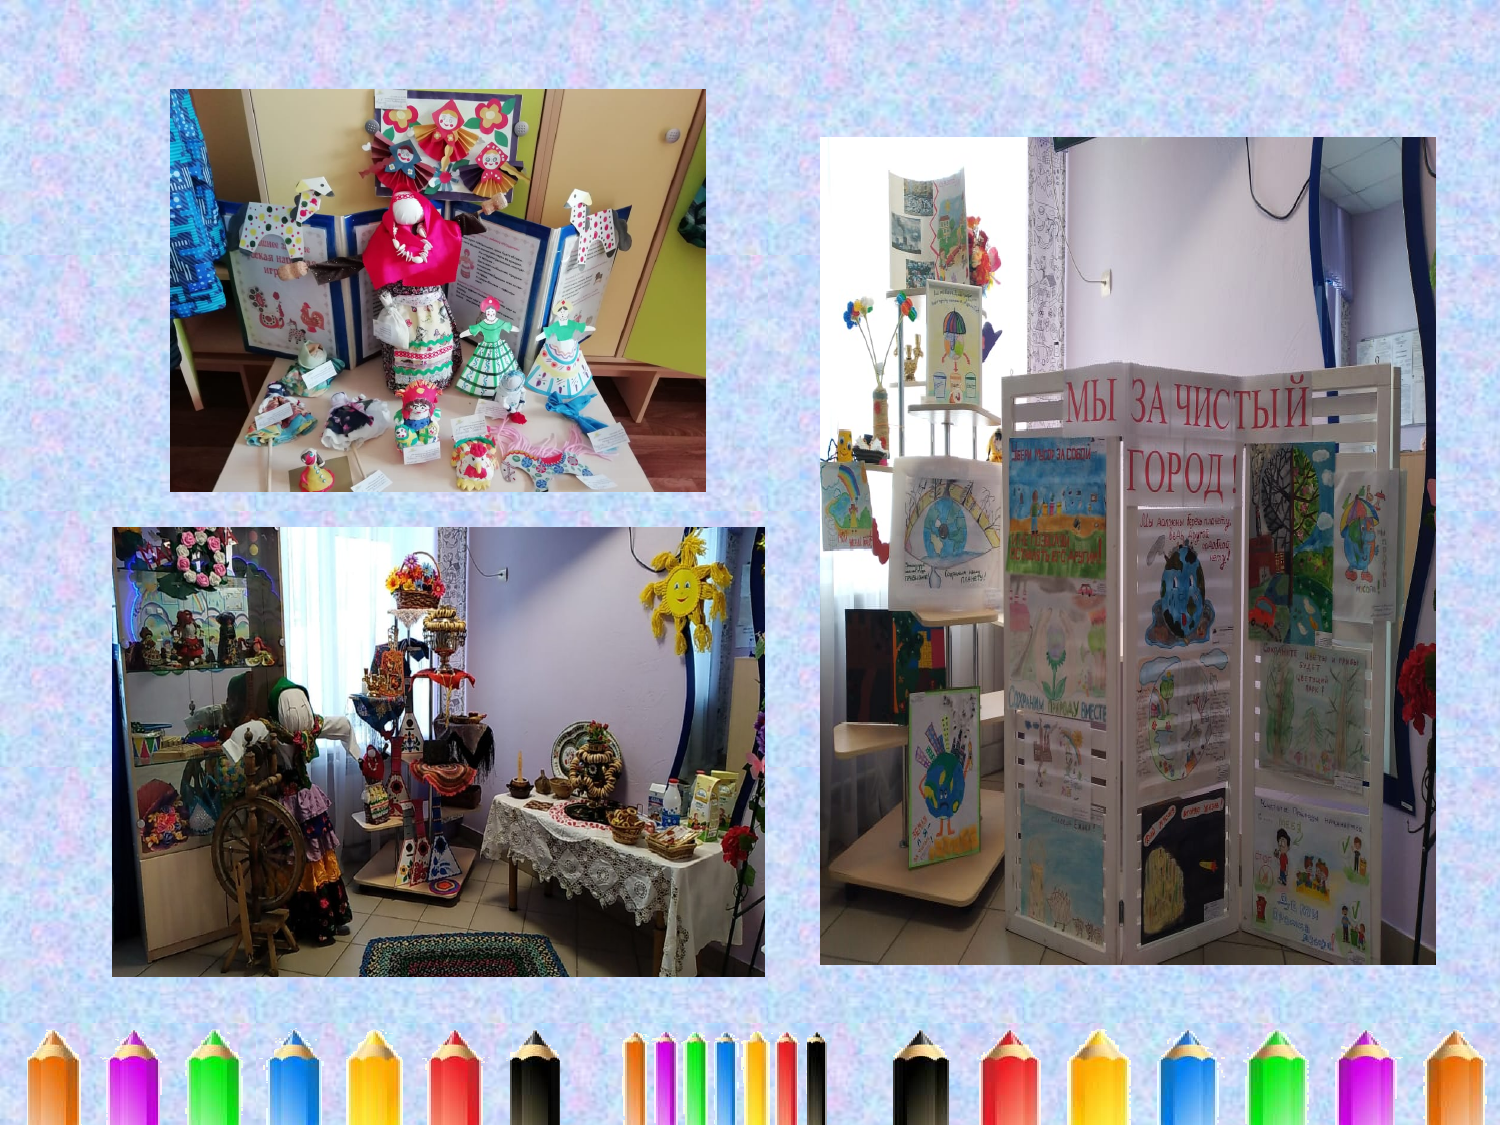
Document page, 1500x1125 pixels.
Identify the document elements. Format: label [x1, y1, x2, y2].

title [75, 58, 1425, 233]
picture [0, 0, 1500, 1125]
